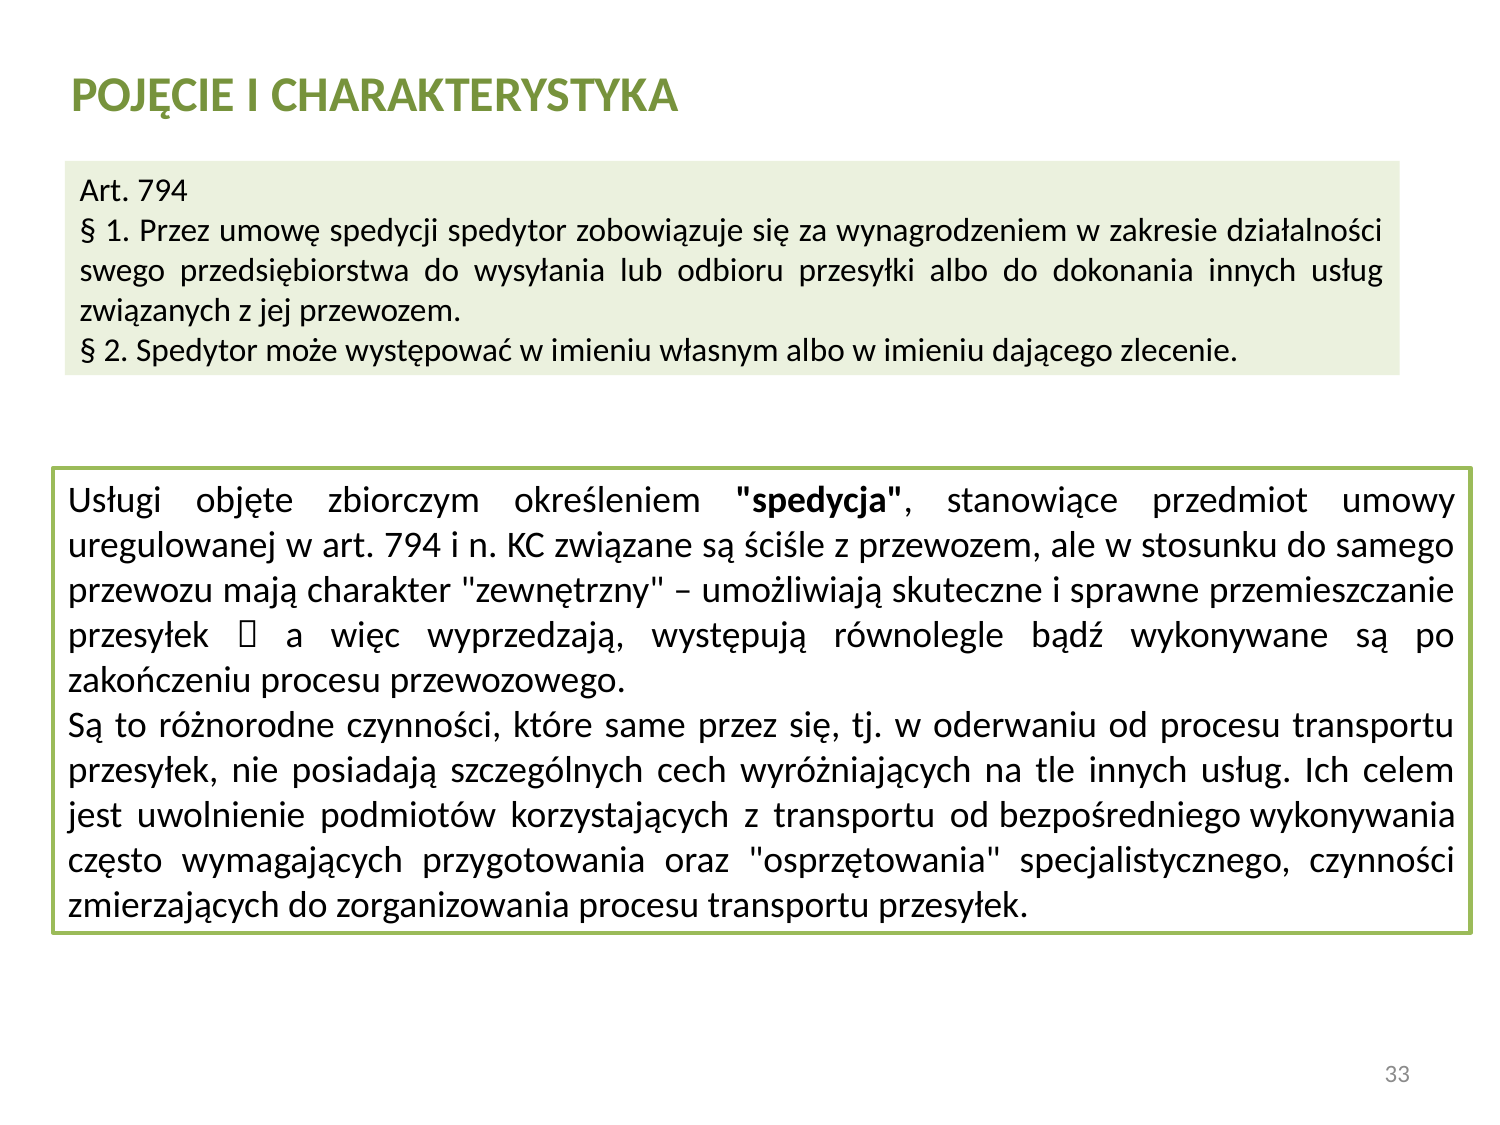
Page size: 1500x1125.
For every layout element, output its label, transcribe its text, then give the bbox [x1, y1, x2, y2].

text_box Art. 794 § 1. Przez umowę spedycji spedytor zobowiązuje się za wynagrodzeniem w zakresie działalności swego przedsiębiorstwa do wysyłania lub odbioru przesyłki albo do dokonania innych usług związanych z jej przewozem. § 2. Spedytor może występować w imieniu własnym albo w imieniu dającego zlecenie. [64, 160, 1400, 376]
slide_number 33 [1074, 1042, 1425, 1103]
text_box Usługi objęte zbiorczym określeniem "spedycja", stanowiące przedmiot umowy uregulowanej w art. 794 i n. KC związane są ściśle z przewozem, ale w stosunku do samego przewozu mają charakter "zewnętrzny" – umożliwiają skuteczne i sprawne przemieszczanie przesyłek  a więc wyprzedzają, występują równolegle bądź wykonywane są po zakończeniu procesu przewozowego. Są to różnorodne czynności, które same przez się, tj. w oderwaniu od procesu transportu przesyłek, nie posiadają szczególnych cech wyróżniających na tle innych usług. Ich celem jest uwolnienie podmiotów korzystających z transportu od bezpośredniego wykonywania często wymagających przygotowania oraz "osprzętowania" specjalistycznego, czynności zmierzających do zorganizowania procesu transportu przesyłek. [51, 466, 1473, 935]
text_box POJĘCIE I CHARAKTERYSTYKA [56, 54, 694, 130]
